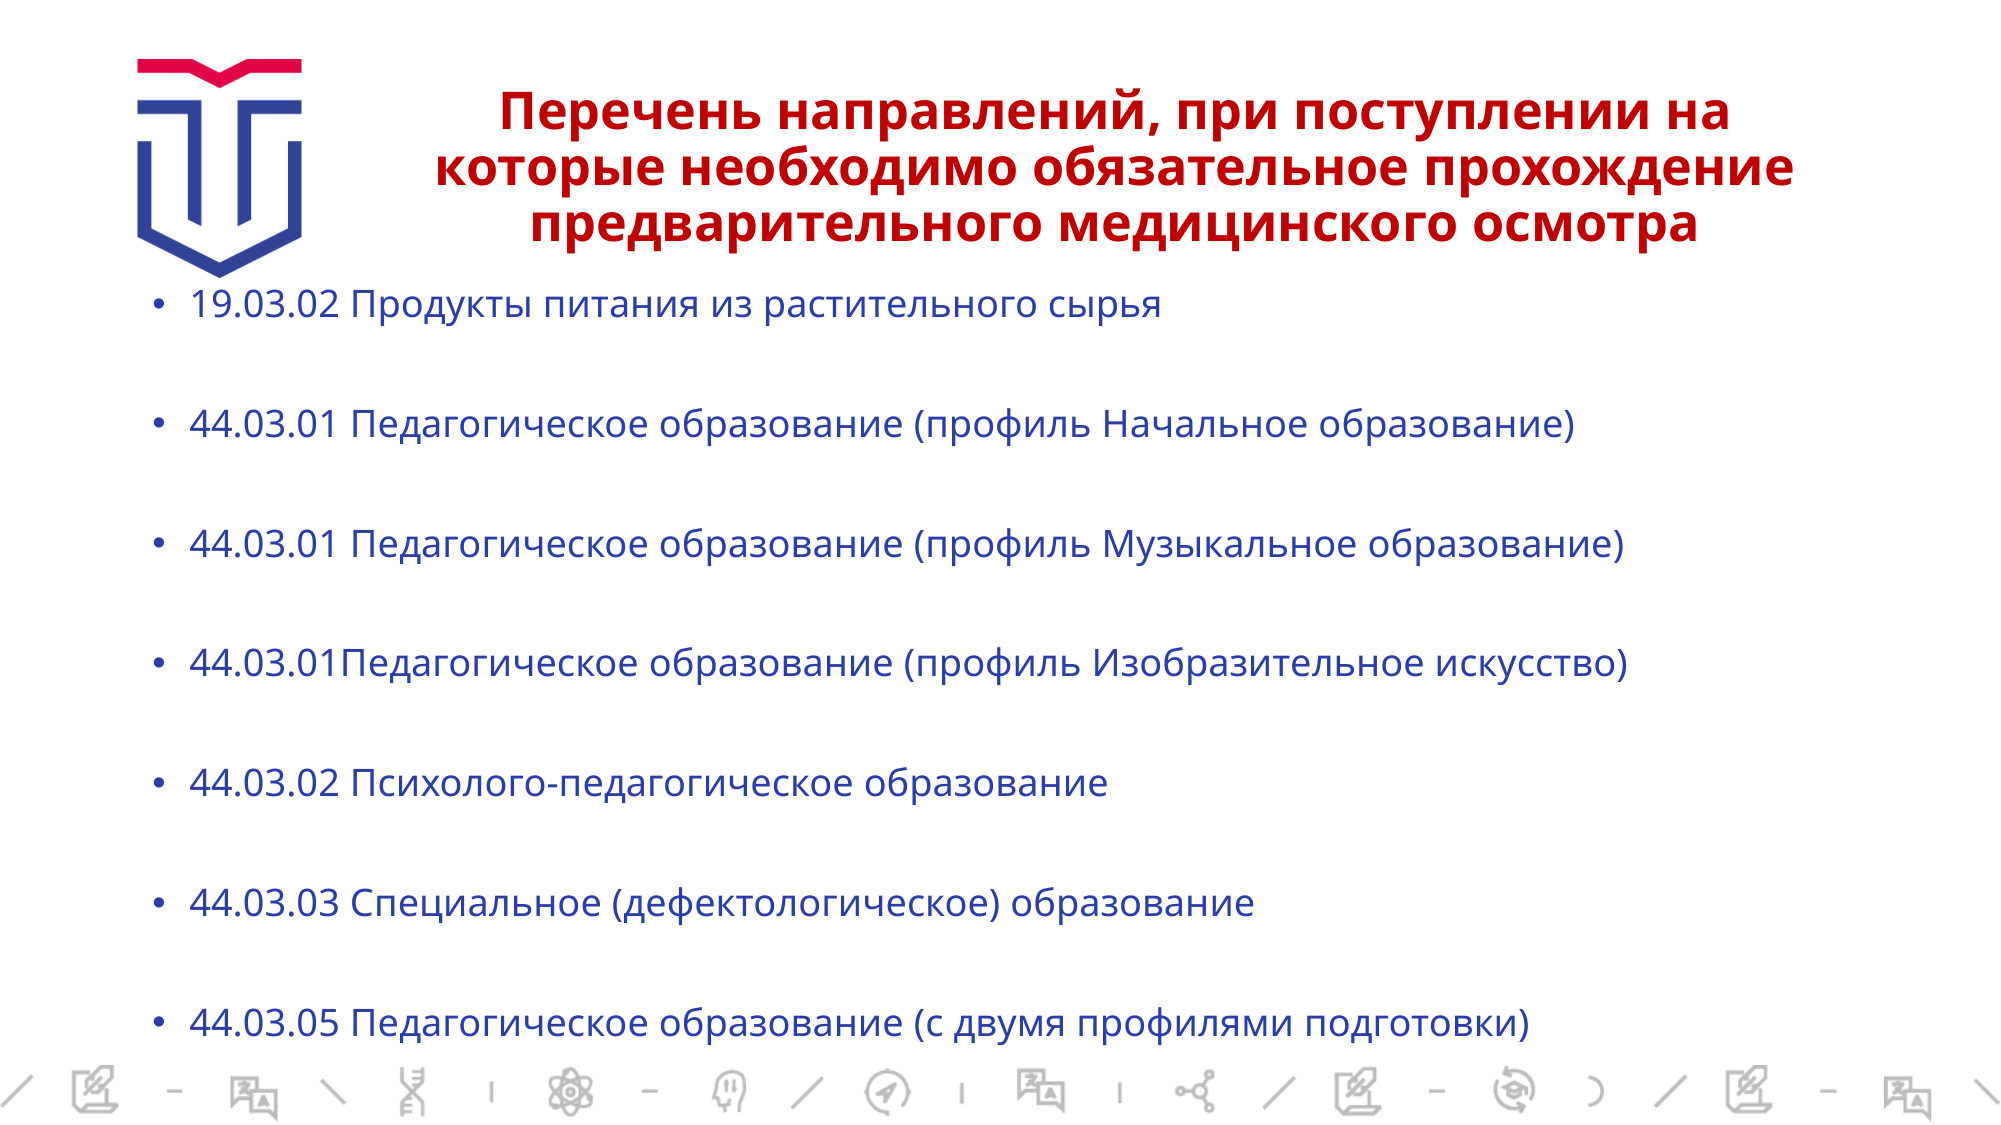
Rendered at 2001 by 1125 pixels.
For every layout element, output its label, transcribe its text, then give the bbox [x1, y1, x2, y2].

picture [0, 1065, 2000, 1123]
list 19.03.02 Продукты питания из растительного сырья 44.03.01 Педагогическое образование (профиль Начальное образование) 44.03.01 Педагогическое образование (профиль Музыкальное образование) 44.03.01Педагогическое образование (профиль Изобразительное искусство) 44.03.02 Психолого-педагогическое образование 44.03.03 Специальное (дефектологическое) образование 44.03.05 Педагогическое образование (с двумя профилями подготовки) [137, 277, 1863, 1053]
picture [137, 59, 302, 277]
title Перечень направлений, при поступлении на которые необходимо обязательное прохождение предварительного медицинского осмотра [367, 59, 1863, 277]
